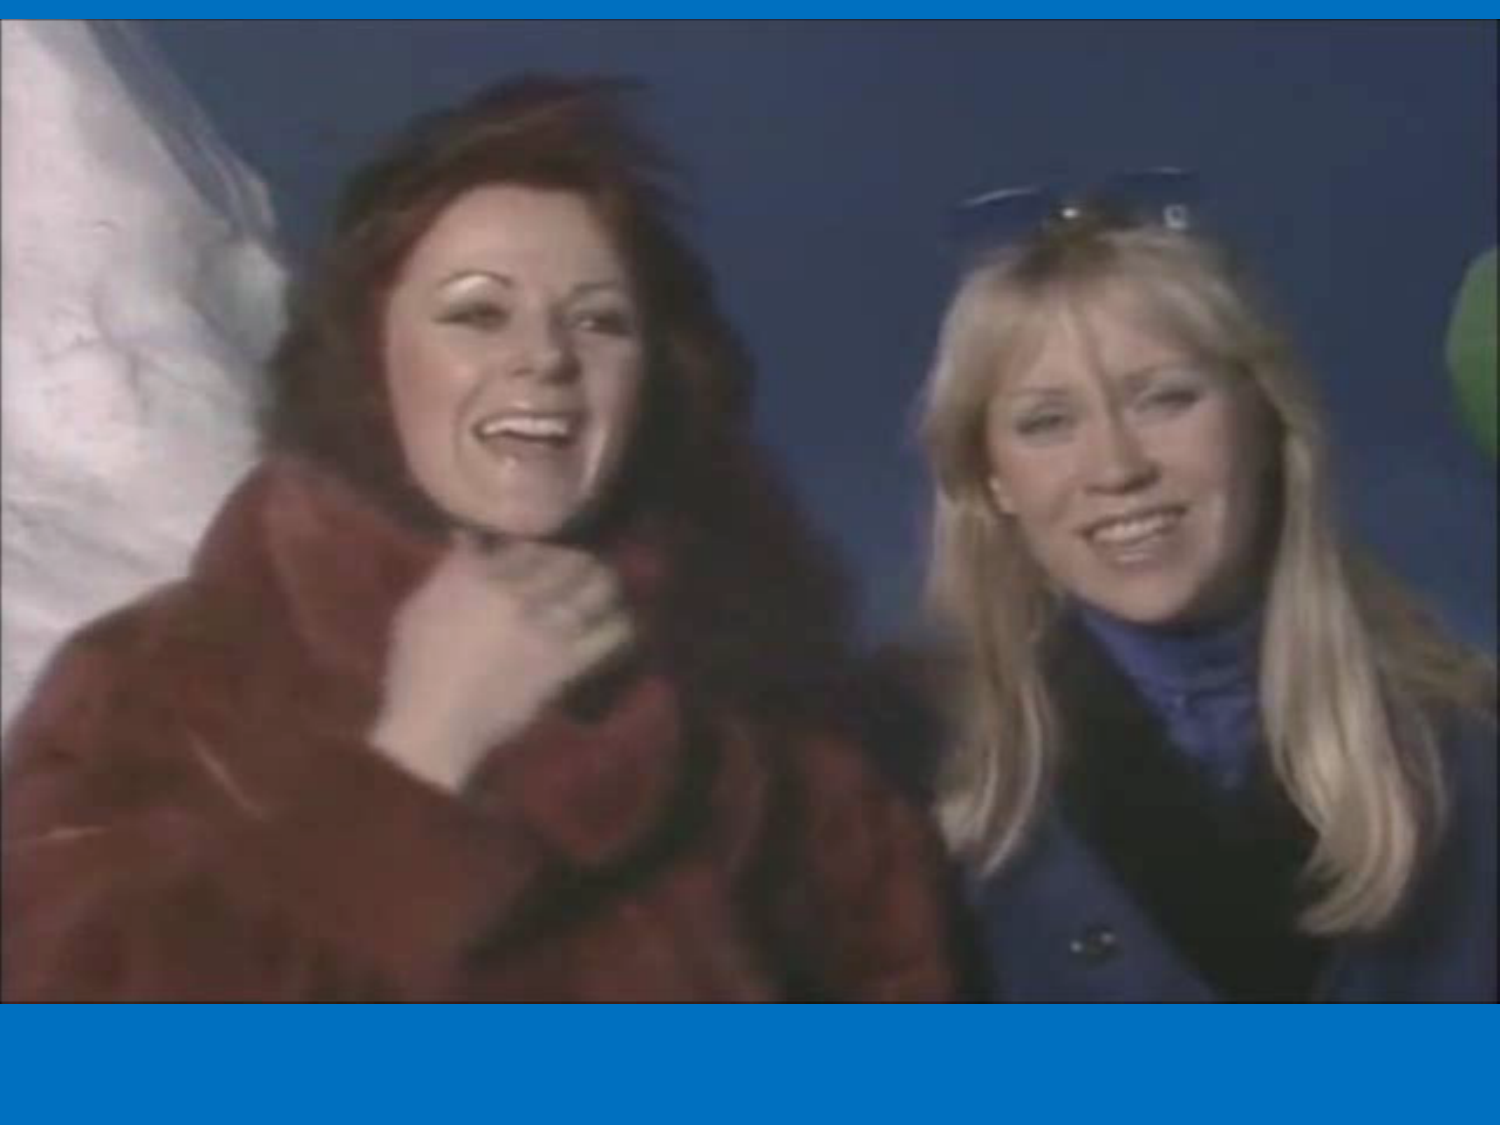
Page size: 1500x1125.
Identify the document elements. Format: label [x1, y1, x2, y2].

list [0, 18, 1500, 1006]
